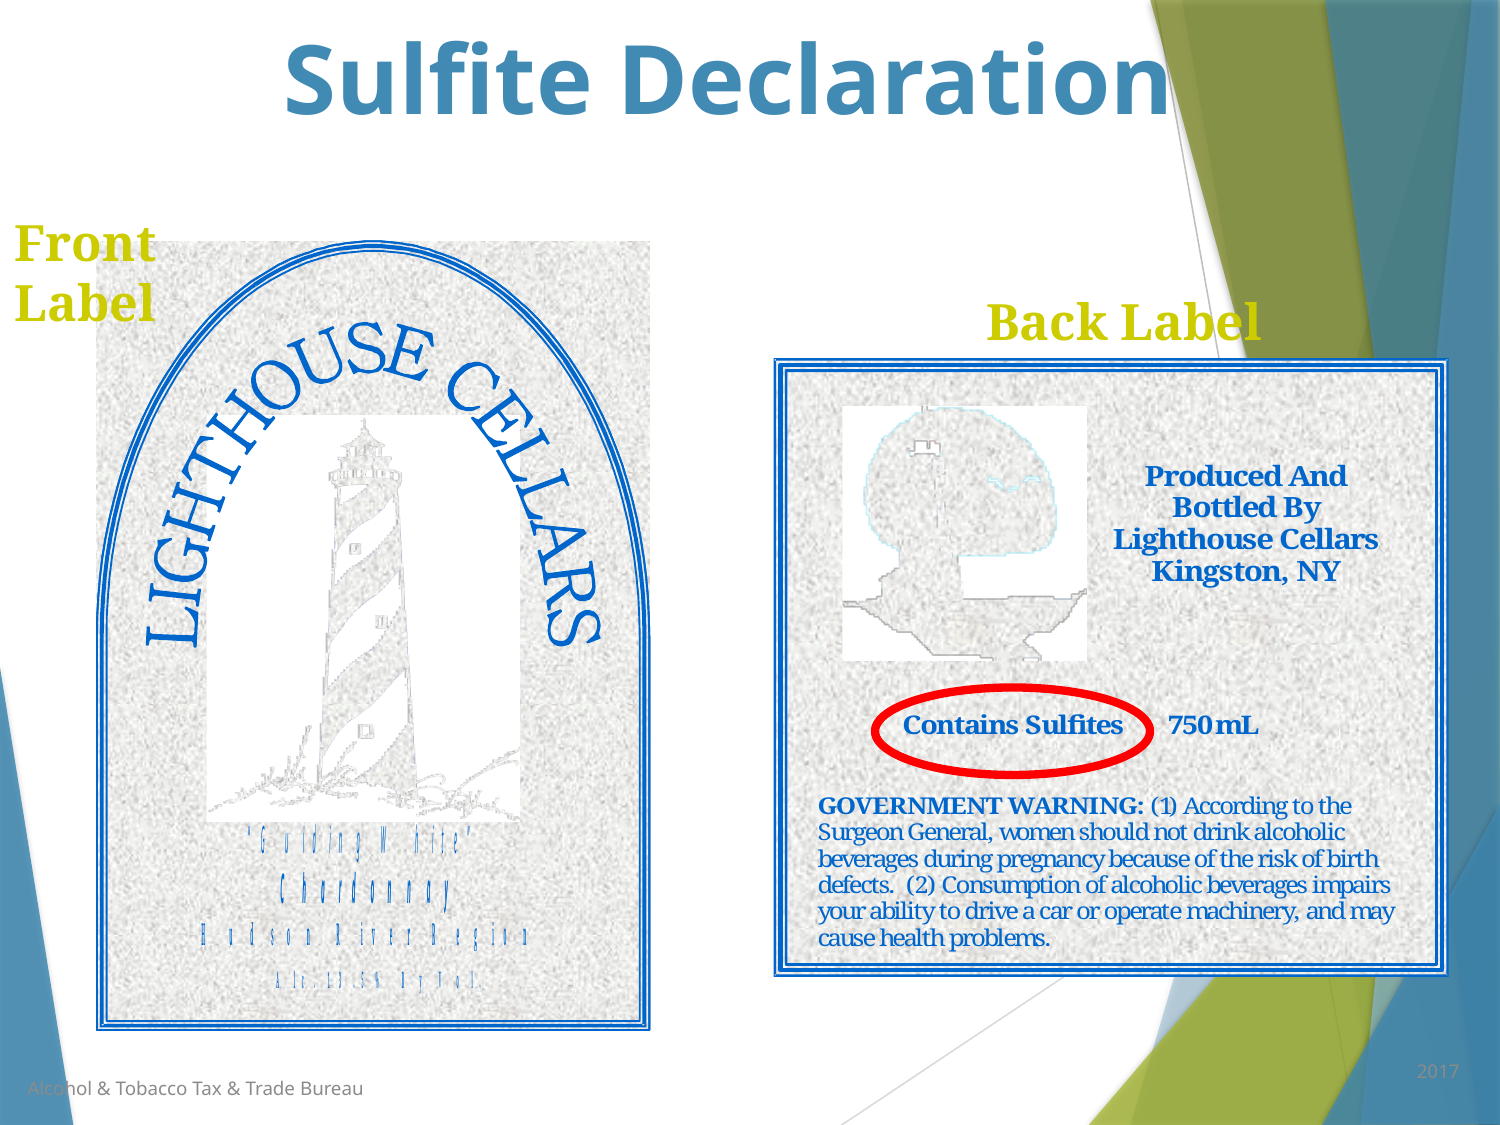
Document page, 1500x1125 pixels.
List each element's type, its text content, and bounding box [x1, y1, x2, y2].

title Sulfite Declaration [41, 10, 1417, 199]
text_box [0, 200, 1450, 1071]
slide_number 2017 [1362, 1040, 1475, 1101]
footer Alcohol & Tobacco Tax & Trade Bureau [12, 1078, 400, 1105]
